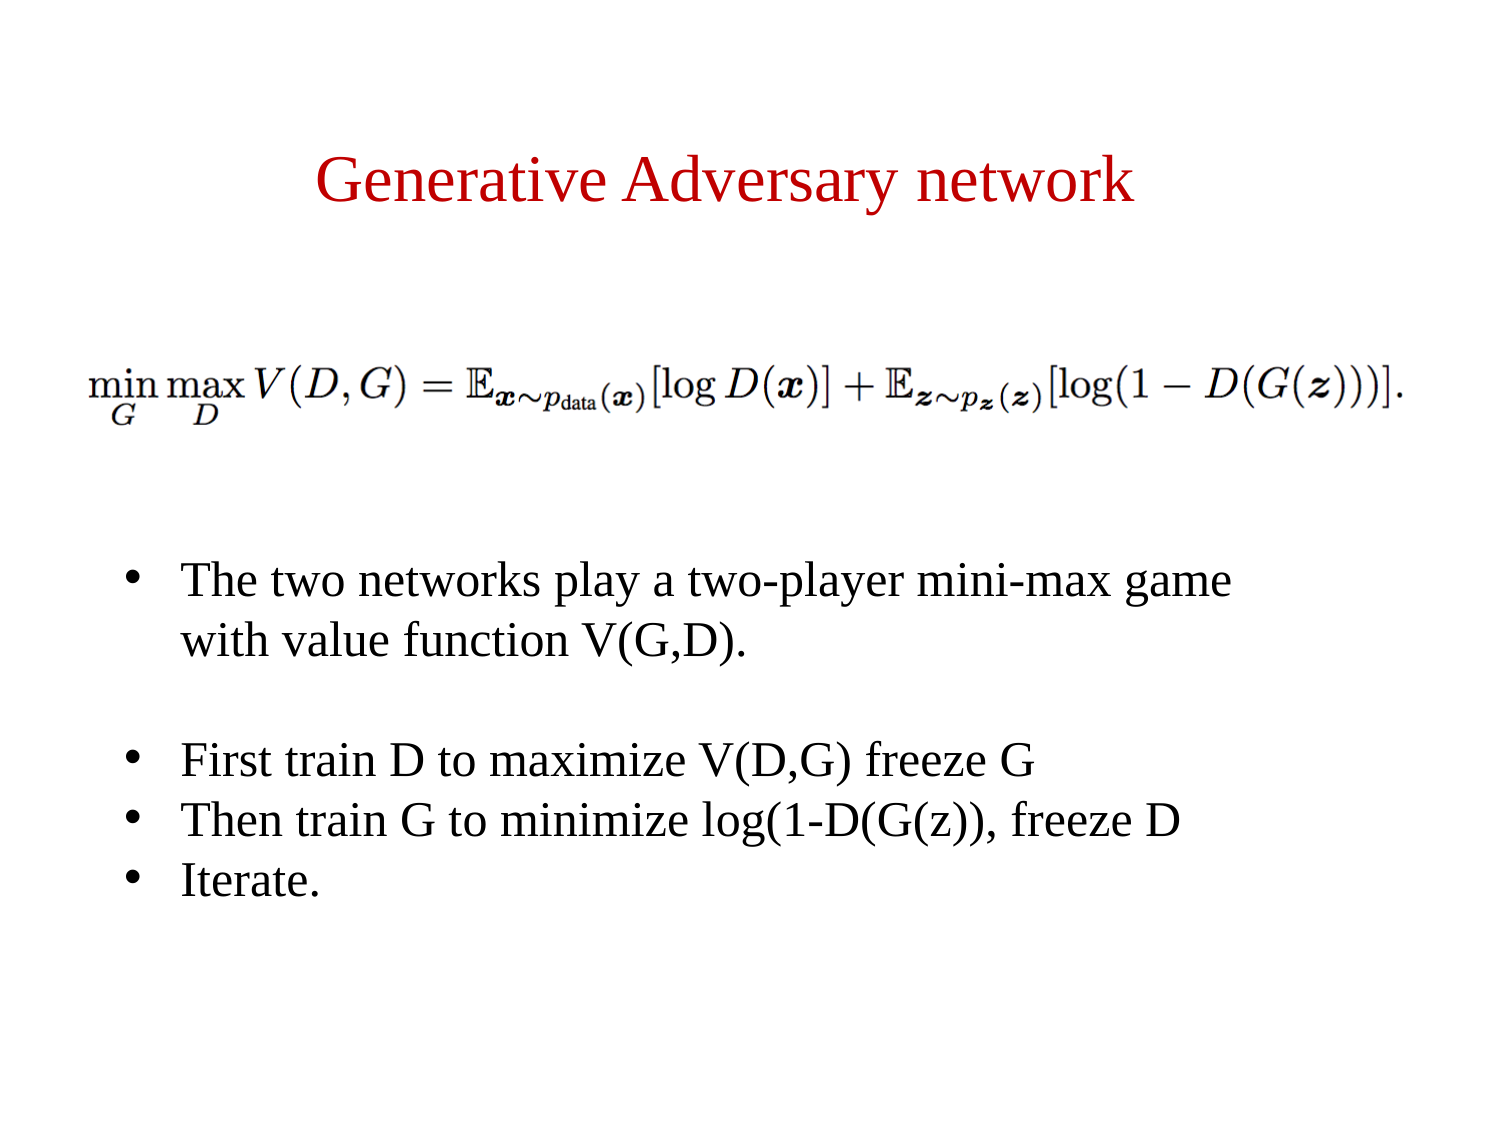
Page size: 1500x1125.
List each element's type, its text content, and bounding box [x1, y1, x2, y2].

picture [47, 309, 1457, 469]
text_box The two networks play a two-player mini-max game with value function V(G,D). First train D to maximize V(D,G) freeze G Then train G to minimize log(1-D(G(z)), freeze D Iterate. [109, 538, 1287, 974]
text_box Generative Adversary network [137, 127, 1315, 222]
